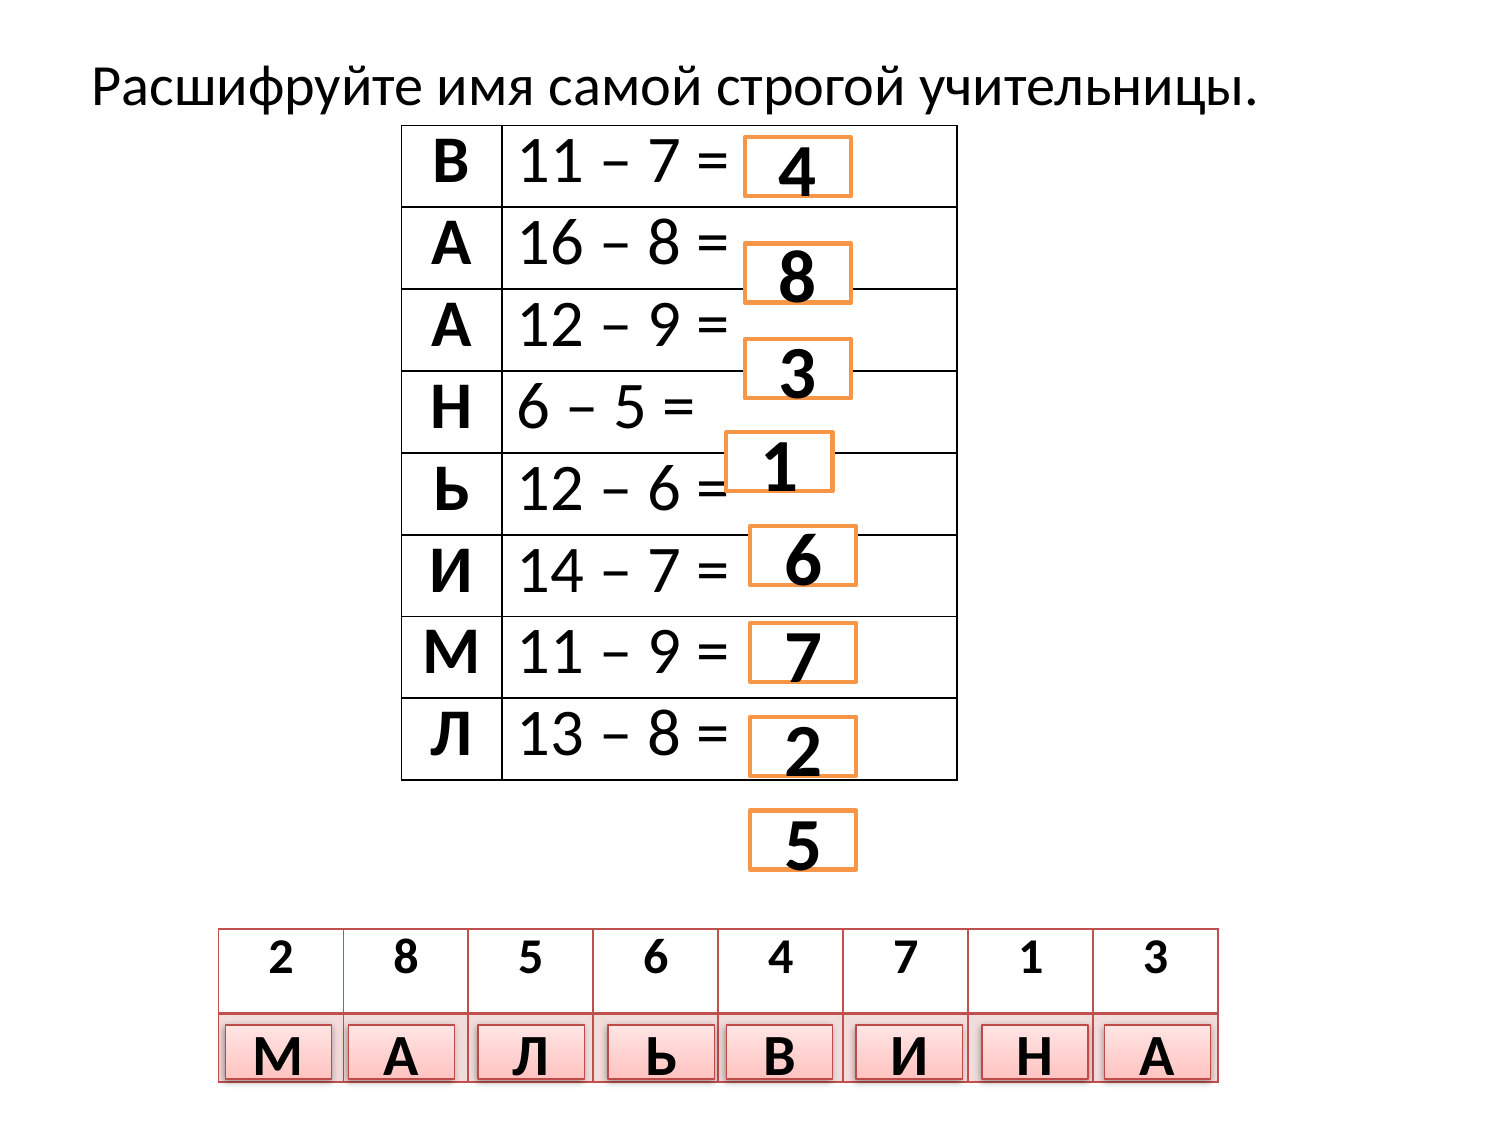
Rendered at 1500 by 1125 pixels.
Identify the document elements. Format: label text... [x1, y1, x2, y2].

text_box Ь [607, 1024, 715, 1080]
table_header 2 [219, 930, 343, 1012]
table_cell 11 – 9 = [503, 617, 956, 697]
table_cell Л [402, 699, 501, 779]
table_cell [844, 1015, 967, 1081]
text_box А [348, 1024, 455, 1080]
table_cell 6 – 5 = [503, 372, 956, 452]
list Расшифруйте имя самой строгой учительницы. [76, 40, 1427, 979]
table_cell [219, 1015, 343, 1081]
table_header 8 [344, 930, 467, 1012]
text_box Л [477, 1024, 585, 1080]
table_cell А [402, 208, 501, 288]
text_box 8 [743, 241, 853, 305]
table_cell 12 – 9 = [503, 290, 956, 370]
table_cell 14 – 7 = [503, 536, 956, 616]
table_cell [969, 1015, 1092, 1081]
table_cell [594, 1015, 717, 1081]
table_cell [469, 1015, 592, 1081]
text_box 1 [724, 430, 835, 493]
table_header 7 [844, 930, 967, 1012]
text_box 3 [743, 337, 853, 400]
table_cell [344, 1015, 467, 1081]
table_header 4 [719, 930, 842, 1012]
table_cell [719, 1015, 842, 1081]
text_box 6 [748, 524, 858, 587]
text_box 4 [743, 135, 853, 198]
table_header 3 [1094, 930, 1217, 1012]
text_box 7 [748, 621, 858, 684]
table_cell А [402, 290, 501, 370]
text_box В [726, 1024, 833, 1080]
table_cell 16 – 8 = [503, 208, 956, 288]
table_header 1 [969, 930, 1092, 1012]
text_box И [855, 1024, 963, 1080]
table_cell 12 – 6 = [503, 454, 956, 534]
table_cell И [402, 536, 501, 616]
table_header 6 [594, 930, 717, 1012]
table_header В [402, 126, 501, 206]
table_cell [1094, 1015, 1217, 1081]
text_box 5 [748, 808, 858, 872]
table_header 11 – 7 = [503, 126, 956, 206]
table_cell 13 – 8 = [503, 699, 956, 779]
text_box А [1104, 1024, 1211, 1080]
text_box 2 [748, 715, 858, 778]
text_box Н [981, 1024, 1089, 1080]
table_header 5 [469, 930, 592, 1012]
table_cell Н [402, 372, 501, 452]
table_cell Ь [402, 454, 501, 534]
table_cell М [402, 617, 501, 697]
text_box М [225, 1024, 332, 1080]
